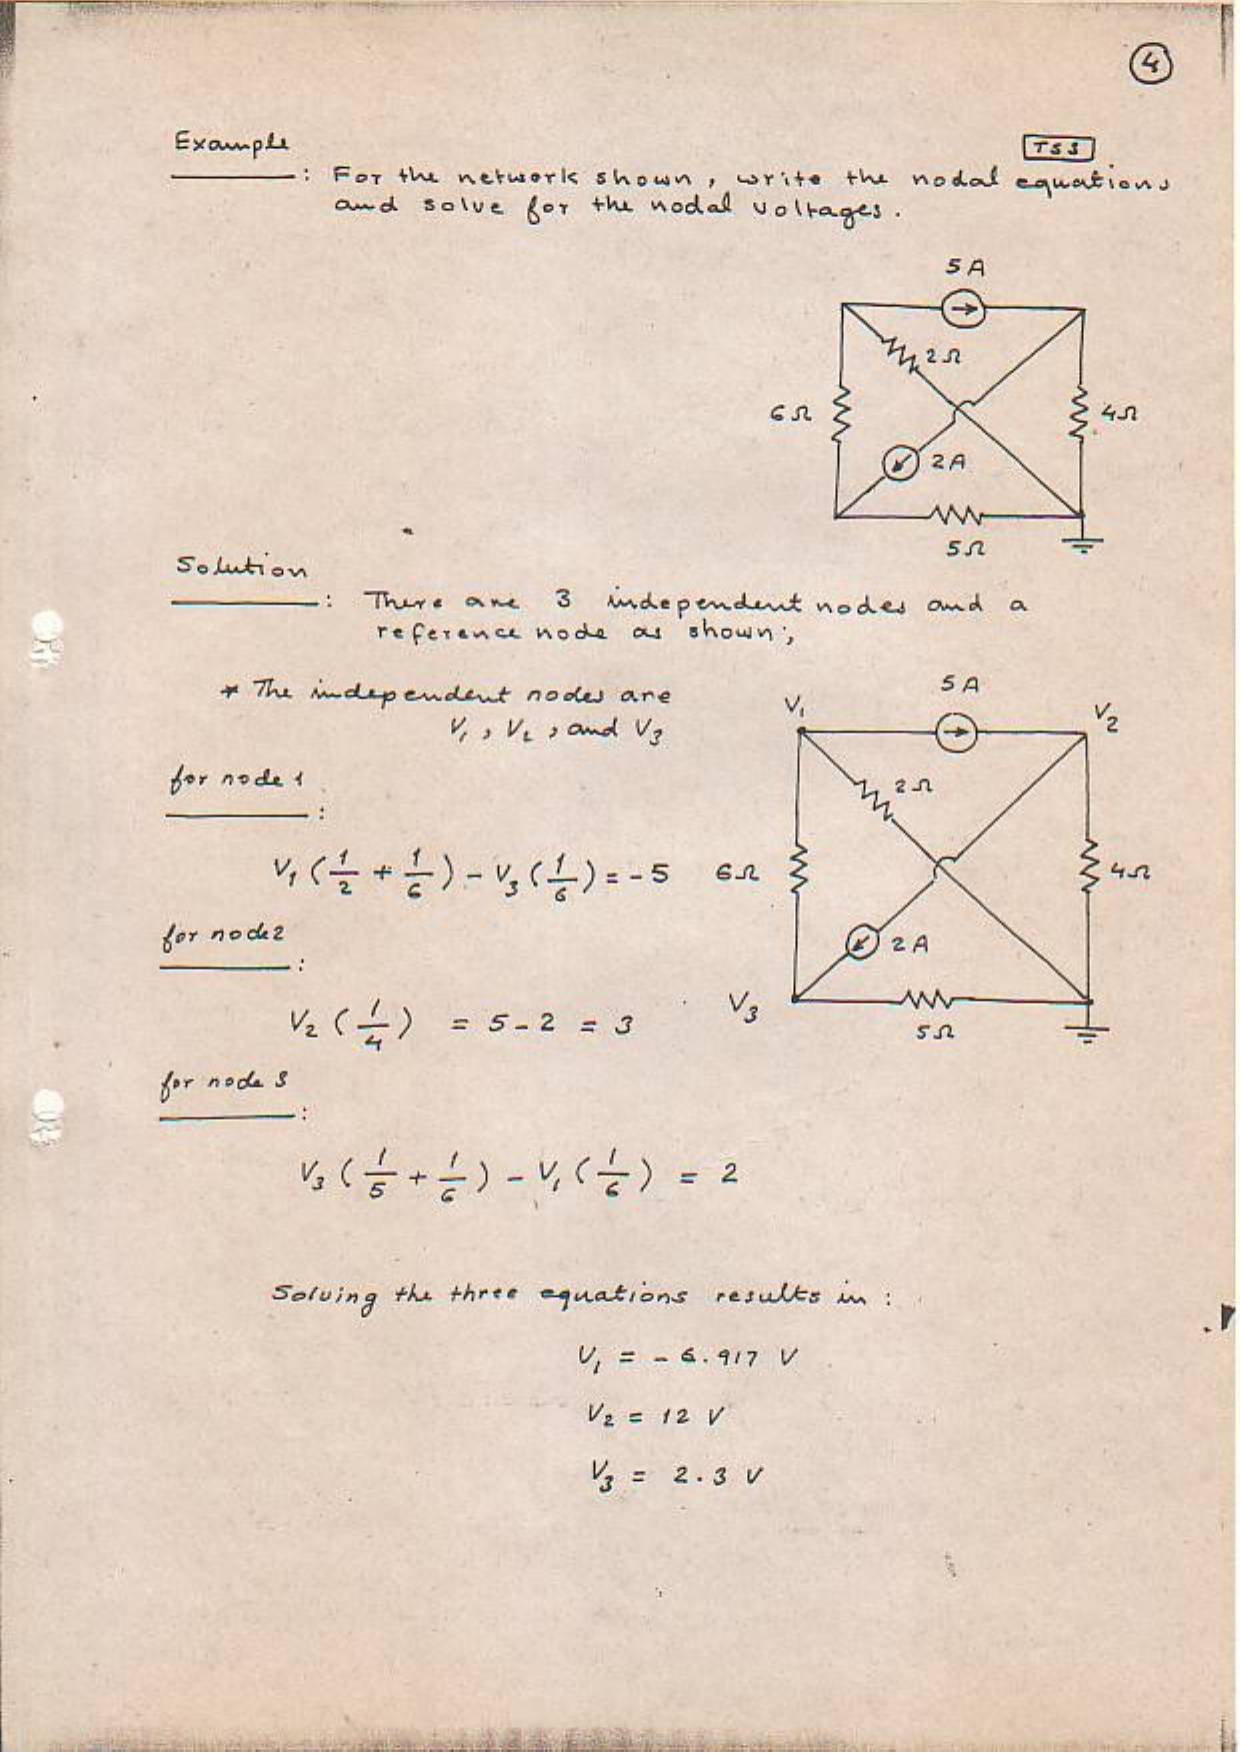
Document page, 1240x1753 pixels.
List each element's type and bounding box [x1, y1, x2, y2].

text_box [0, 0, 1240, 1752]
